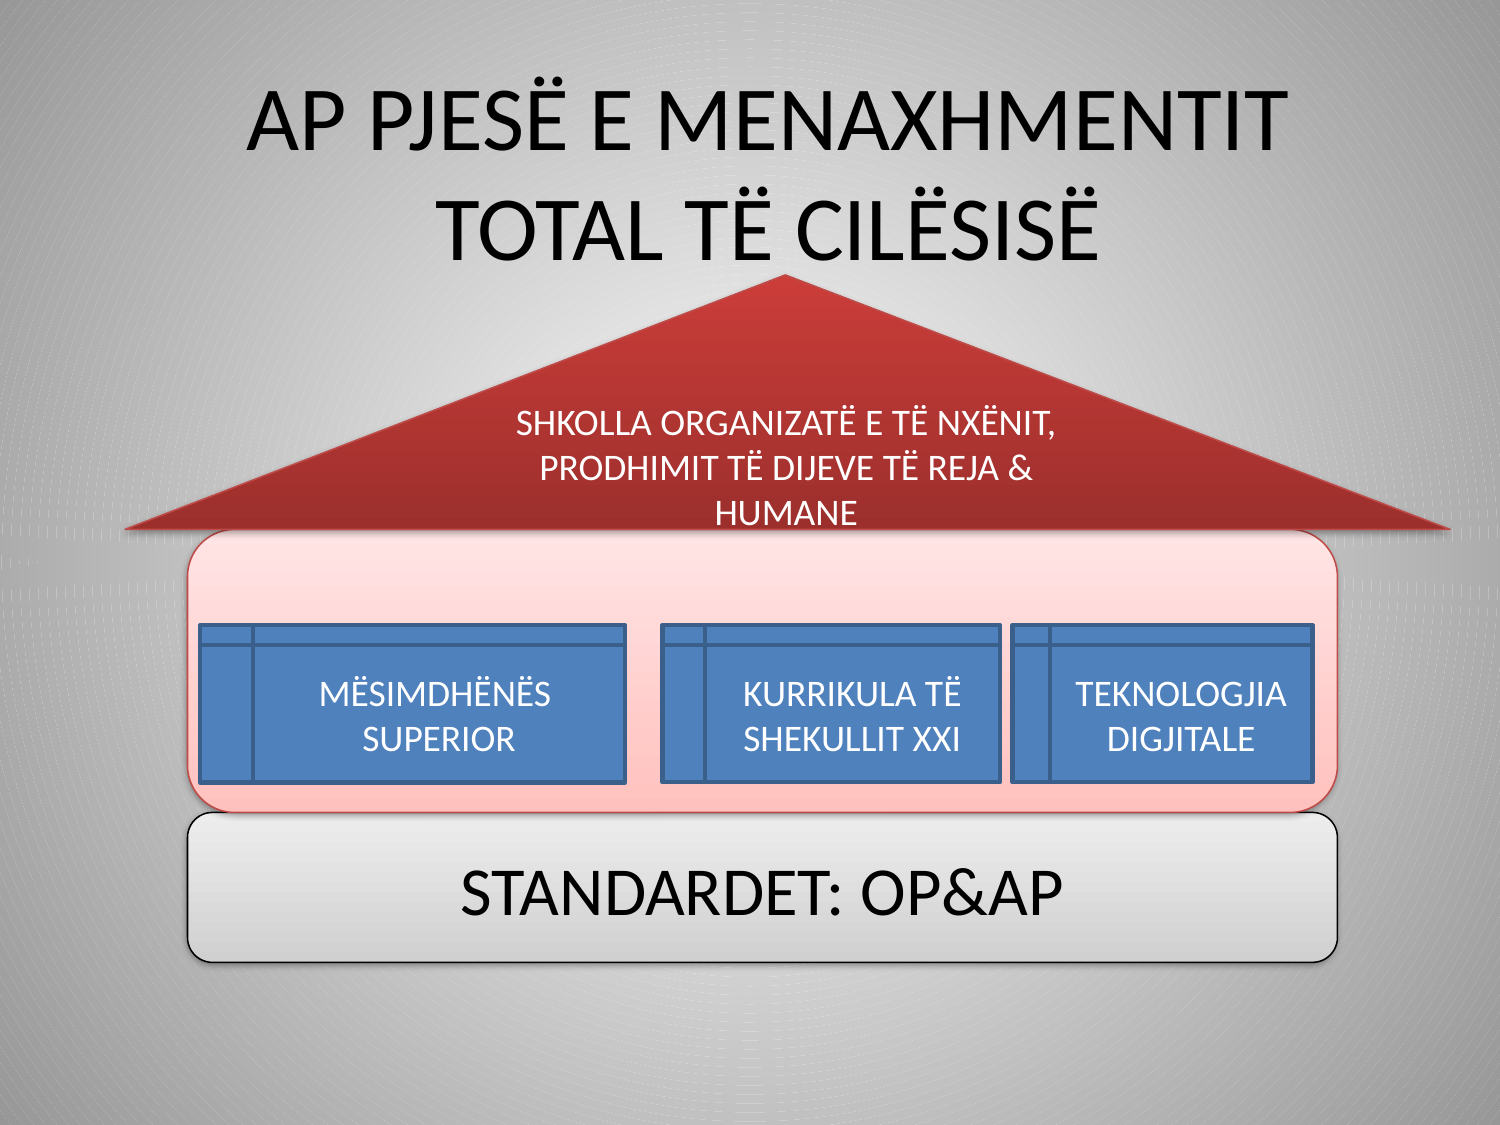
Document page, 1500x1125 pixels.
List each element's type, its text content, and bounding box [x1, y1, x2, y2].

text_box [186, 538, 1339, 814]
text_box STANDARDET: OP&AP [186, 812, 1339, 964]
text_box KURRIKULA TË SHEKULLIT XXI [660, 623, 1002, 784]
text_box TEKNOLOGJIA DIGJITALE [1010, 623, 1315, 784]
text_box MËSIMDHËNËS SUPERIOR [198, 623, 627, 785]
title AP PJESË E MENAXHMENTIT TOTAL TË CILËSISË [112, 24, 1425, 312]
text_box SHKOLLA ORGANIZATË E TË NXËNIT, PRODHIMIT TË DIJEVE TË REJA & HUMANE [124, 274, 1451, 531]
subtitle [87, 312, 1425, 1000]
